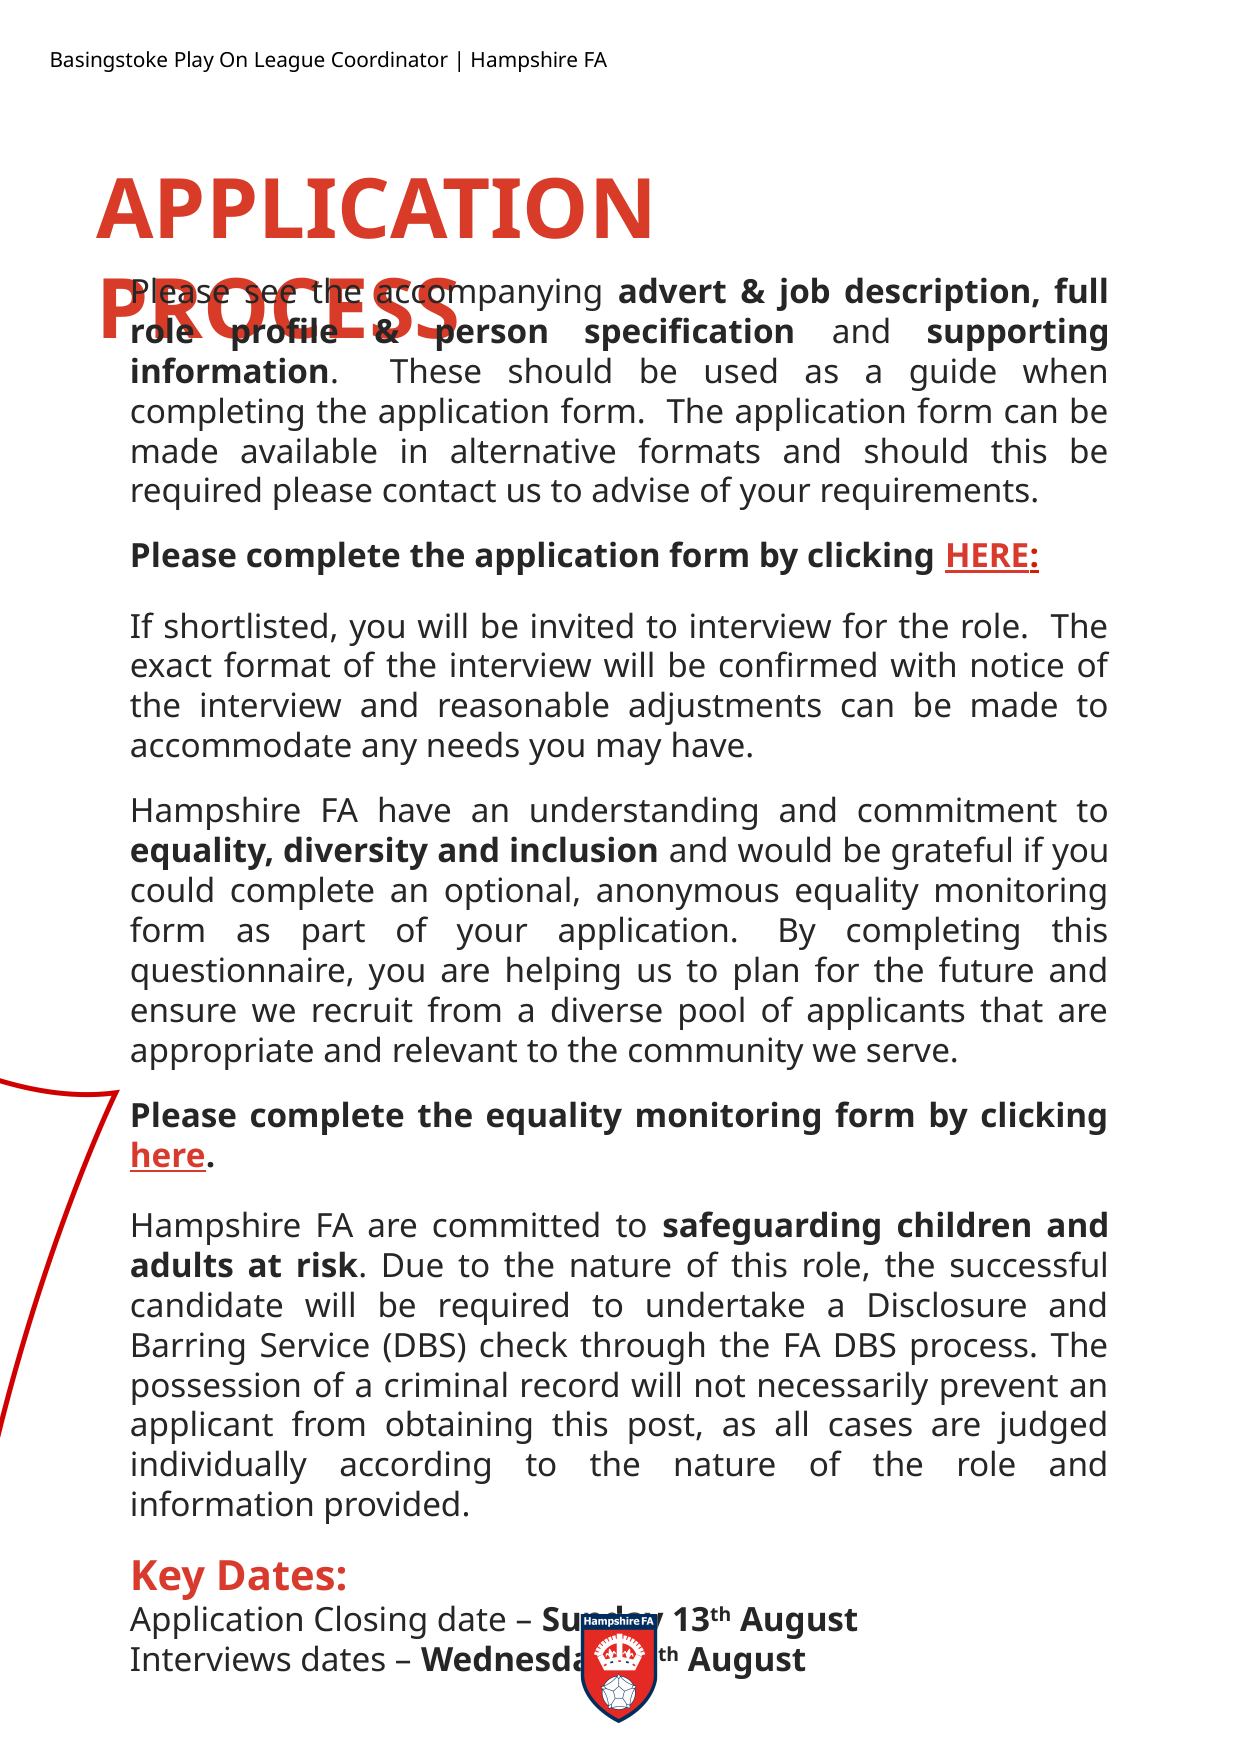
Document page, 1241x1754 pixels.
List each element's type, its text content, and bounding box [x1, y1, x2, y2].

text_box Basingstoke Play On League Coordinator | Hampshire FA [34, 39, 1138, 79]
picture [0, 1045, 1196, 1754]
text_box Please see the accompanying advert & job description, full role profile & person specification and supporting information. These should be used as a guide when completing the application form. The application form can be made available in alternative formats and should this be required please contact us to advise of your requirements. Please complete the application form by clicking HERE: If shortlisted, you will be invited to interview for the role. The exact format of the interview will be confirmed with notice of the interview and reasonable adjustments can be made to accommodate any needs you may have. Hampshire FA have an understanding and commitment to equality, diversity and inclusion and would be grateful if you could complete an optional, anonymous equality monitoring form as part of your application. By completing this questionnaire, you are helping us to plan for the future and ensure we recruit from a diverse pool of applicants that are appropriate and relevant to the community we serve. Please complete the equality monitoring form by clicking here. Hampshire FA are committed to safeguarding children and adults at risk. Due to the nature of this role, the successful candidate will be required to undertake a Disclosure and Barring Service (DBS) check through the FA DBS process. The possession of a criminal record will not necessarily prevent an applicant from obtaining this post, as all cases are judged individually according to the nature of the role and information provided. Key Dates: Application Closing date – Sunday 13th August Interviews dates – Wednesday 16th August [115, 262, 1125, 1045]
text_box APPLICATION PROCESS [81, 148, 978, 363]
